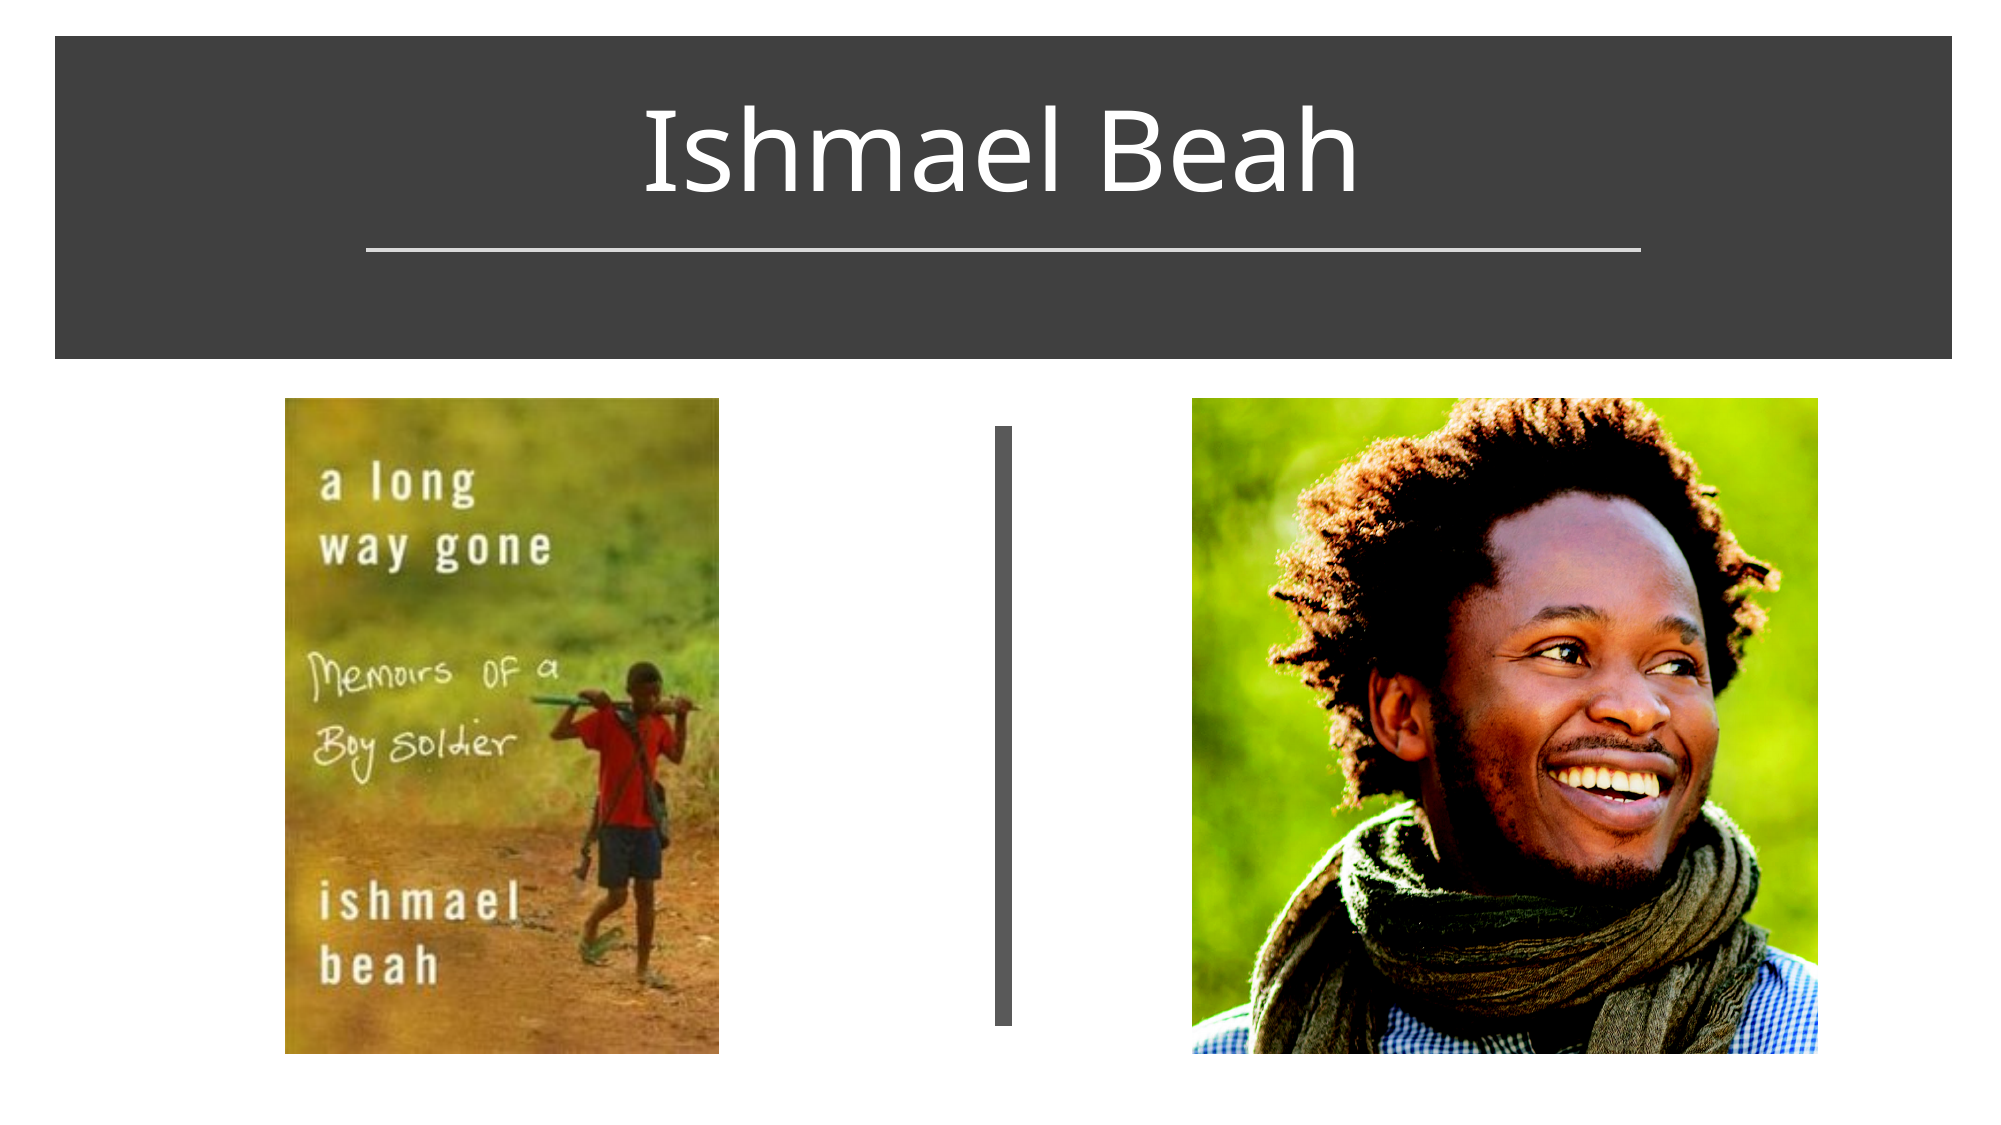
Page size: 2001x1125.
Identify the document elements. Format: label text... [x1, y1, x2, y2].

picture [285, 398, 719, 1054]
text_box [64, 45, 1942, 350]
picture [1192, 398, 1818, 1054]
text_box Ishmael Beah [89, 71, 1917, 224]
